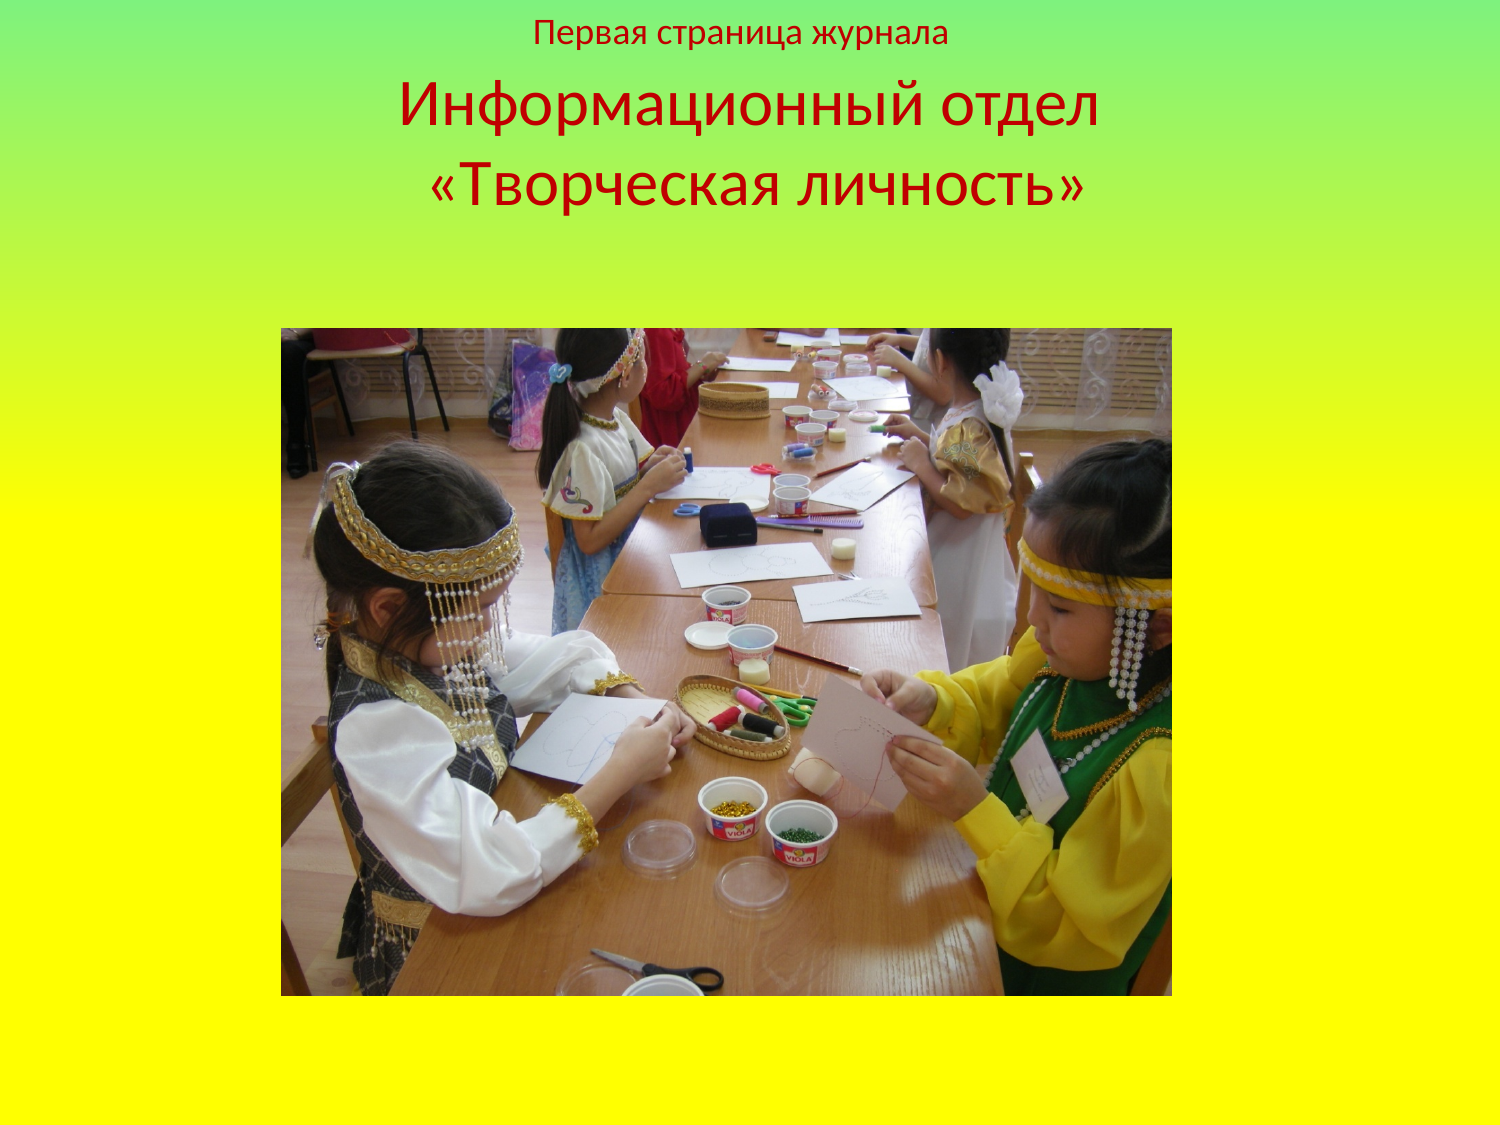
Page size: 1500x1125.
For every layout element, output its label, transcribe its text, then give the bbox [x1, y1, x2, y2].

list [280, 327, 1173, 997]
title Информационный отдел «Творческая личность» [75, 45, 1425, 233]
text_box Первая страница журнала [518, 0, 965, 60]
